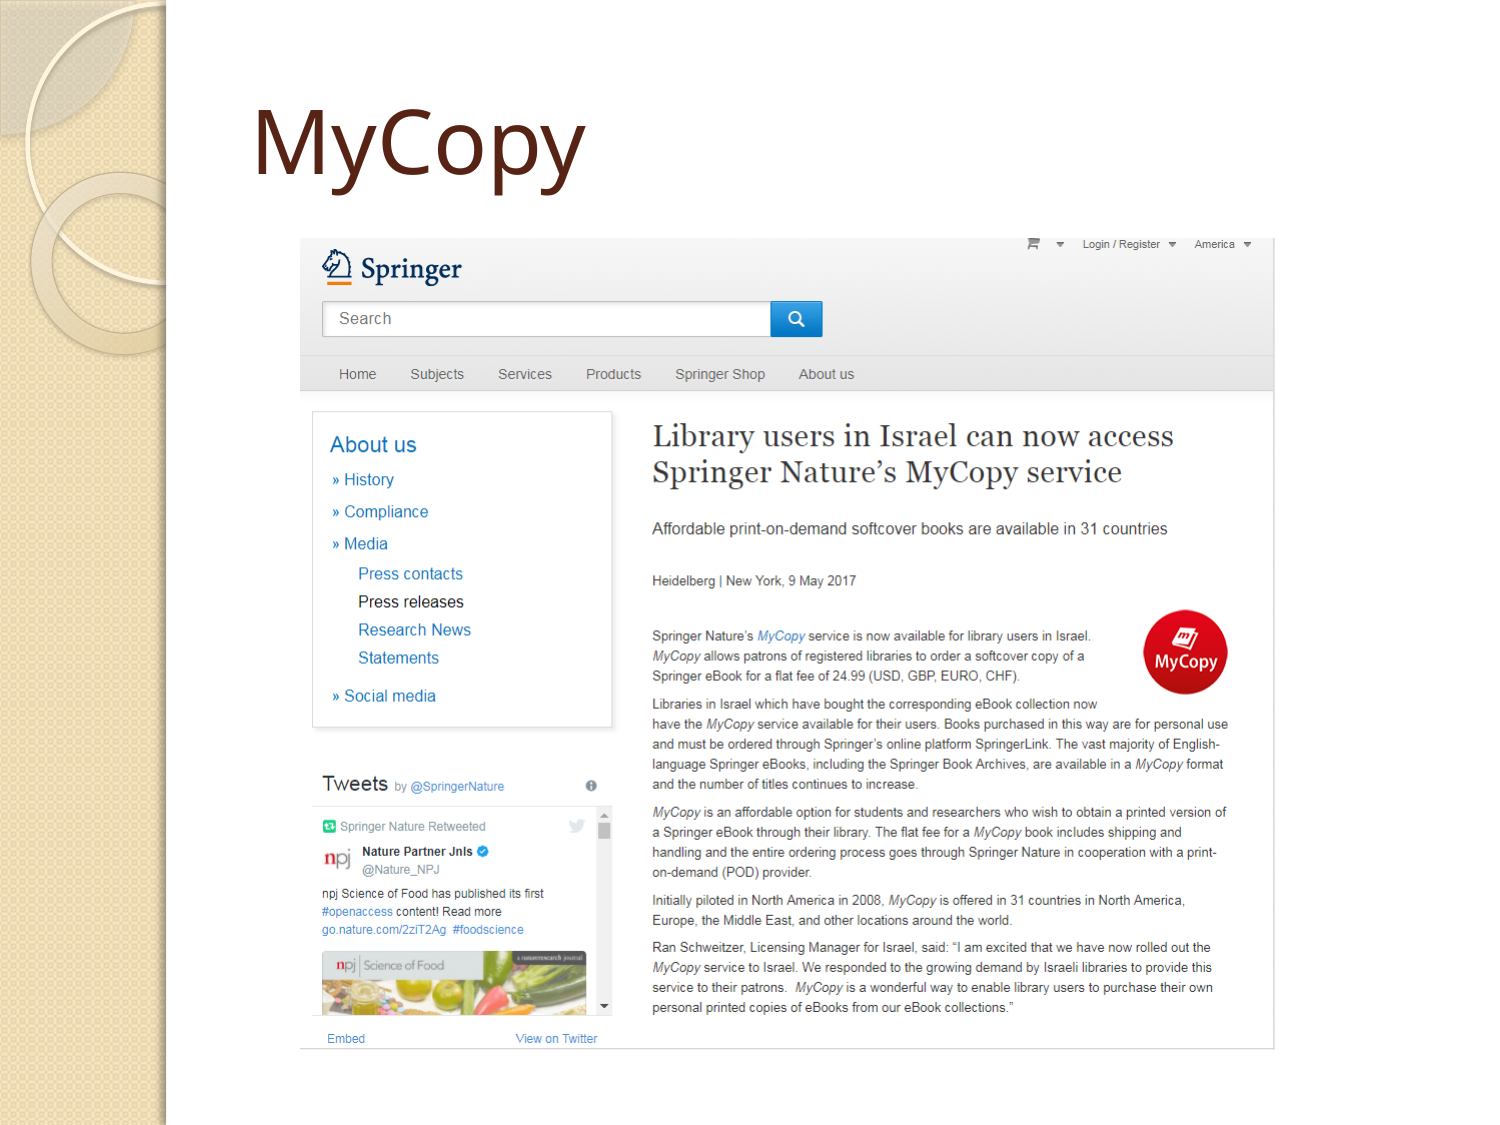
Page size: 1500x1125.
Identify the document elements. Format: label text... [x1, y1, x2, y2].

picture [299, 237, 1276, 1051]
title MyCopy [235, 45, 1466, 233]
